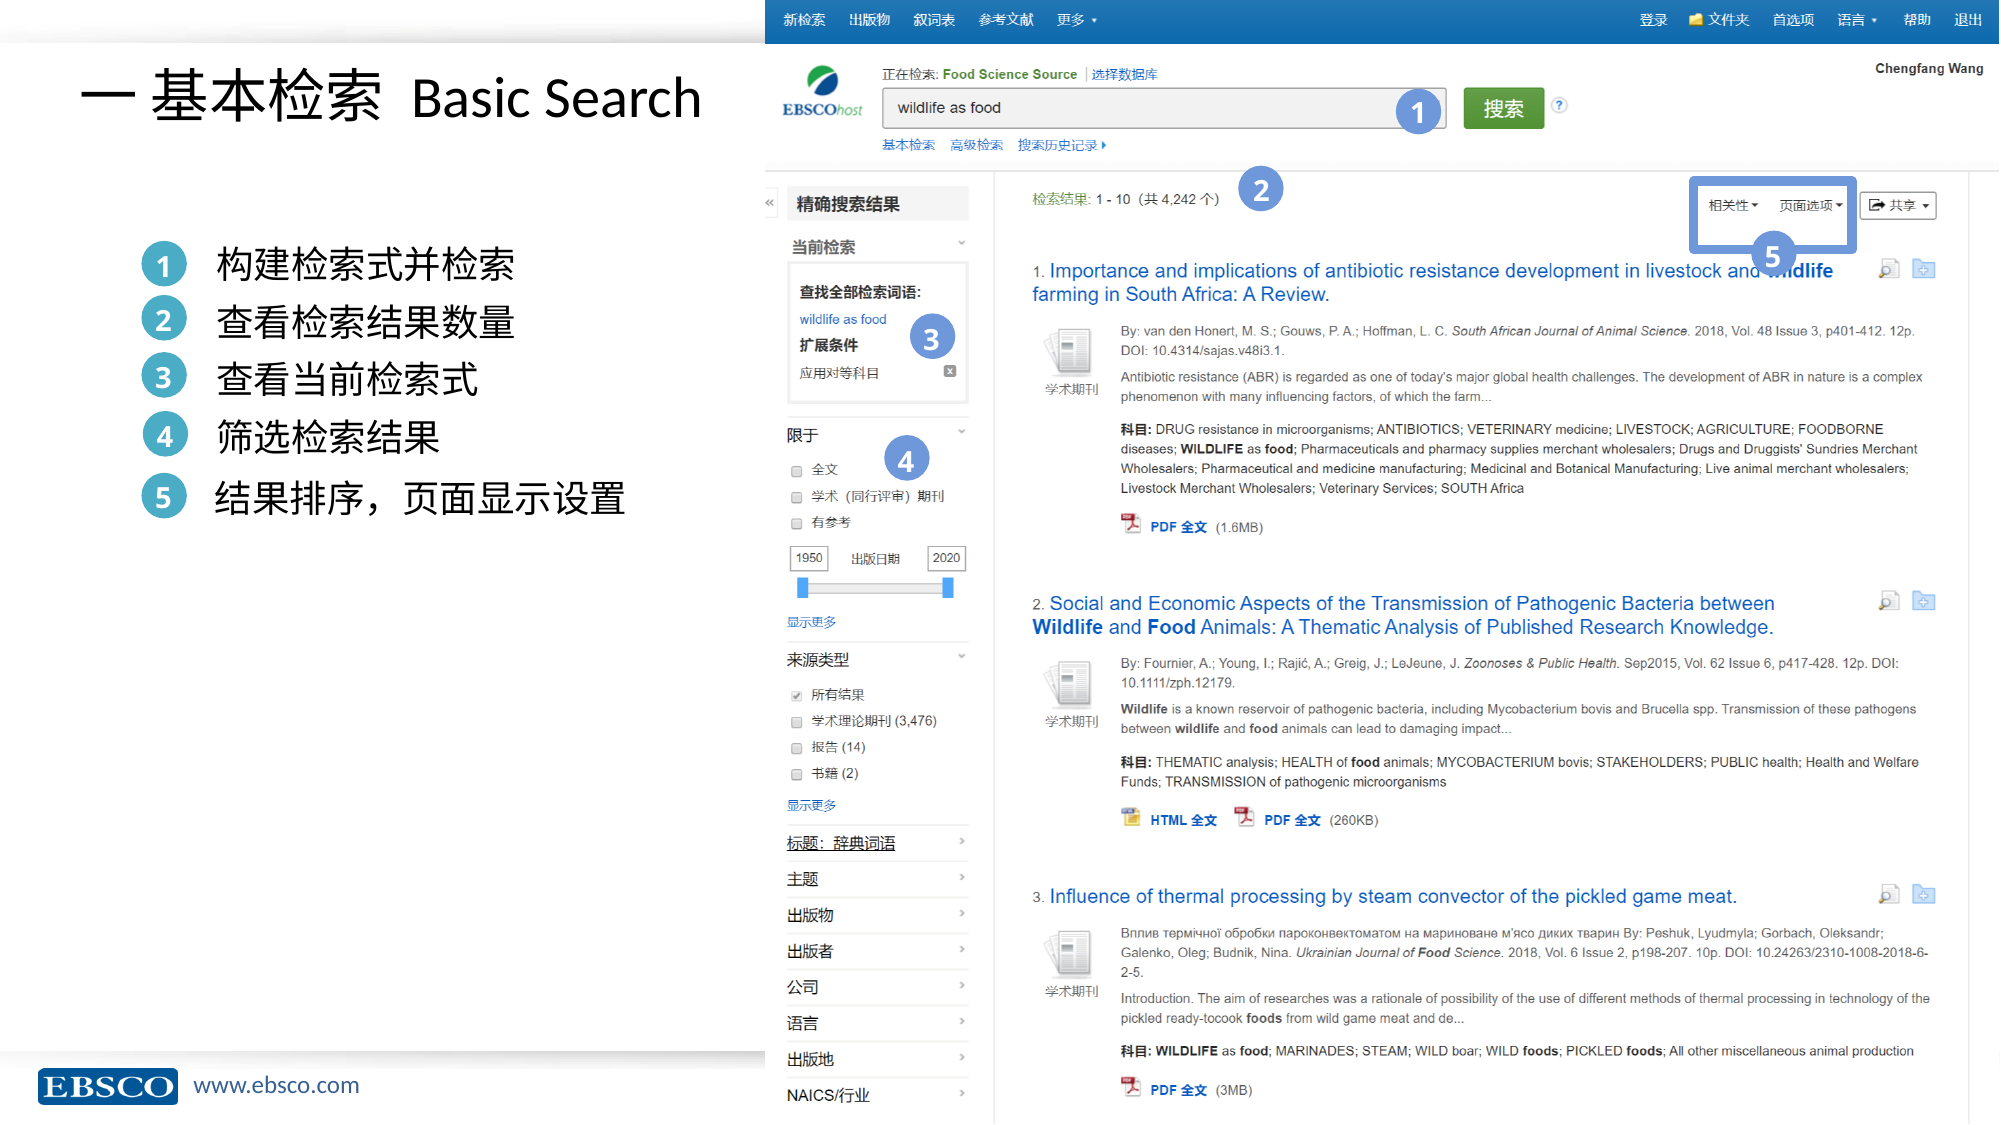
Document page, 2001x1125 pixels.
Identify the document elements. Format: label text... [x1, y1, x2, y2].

text_box 查看检索结果数量 [201, 291, 565, 348]
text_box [137, 240, 190, 292]
text_box 一 基本检索 Basic Search [65, 51, 760, 137]
picture [0, 0, 2000, 1124]
text_box 查看当前检索式 [201, 348, 565, 406]
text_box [880, 435, 932, 487]
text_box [1392, 86, 1445, 138]
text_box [137, 472, 190, 524]
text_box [139, 410, 191, 462]
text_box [1746, 231, 1799, 283]
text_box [137, 351, 190, 403]
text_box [905, 313, 958, 365]
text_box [1235, 164, 1288, 216]
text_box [137, 294, 190, 346]
text_box 结果排序，页面显示设置 [200, 468, 660, 528]
text_box 筛选检索结果 [201, 406, 565, 467]
text_box 构建检索式并检索 [201, 233, 565, 291]
